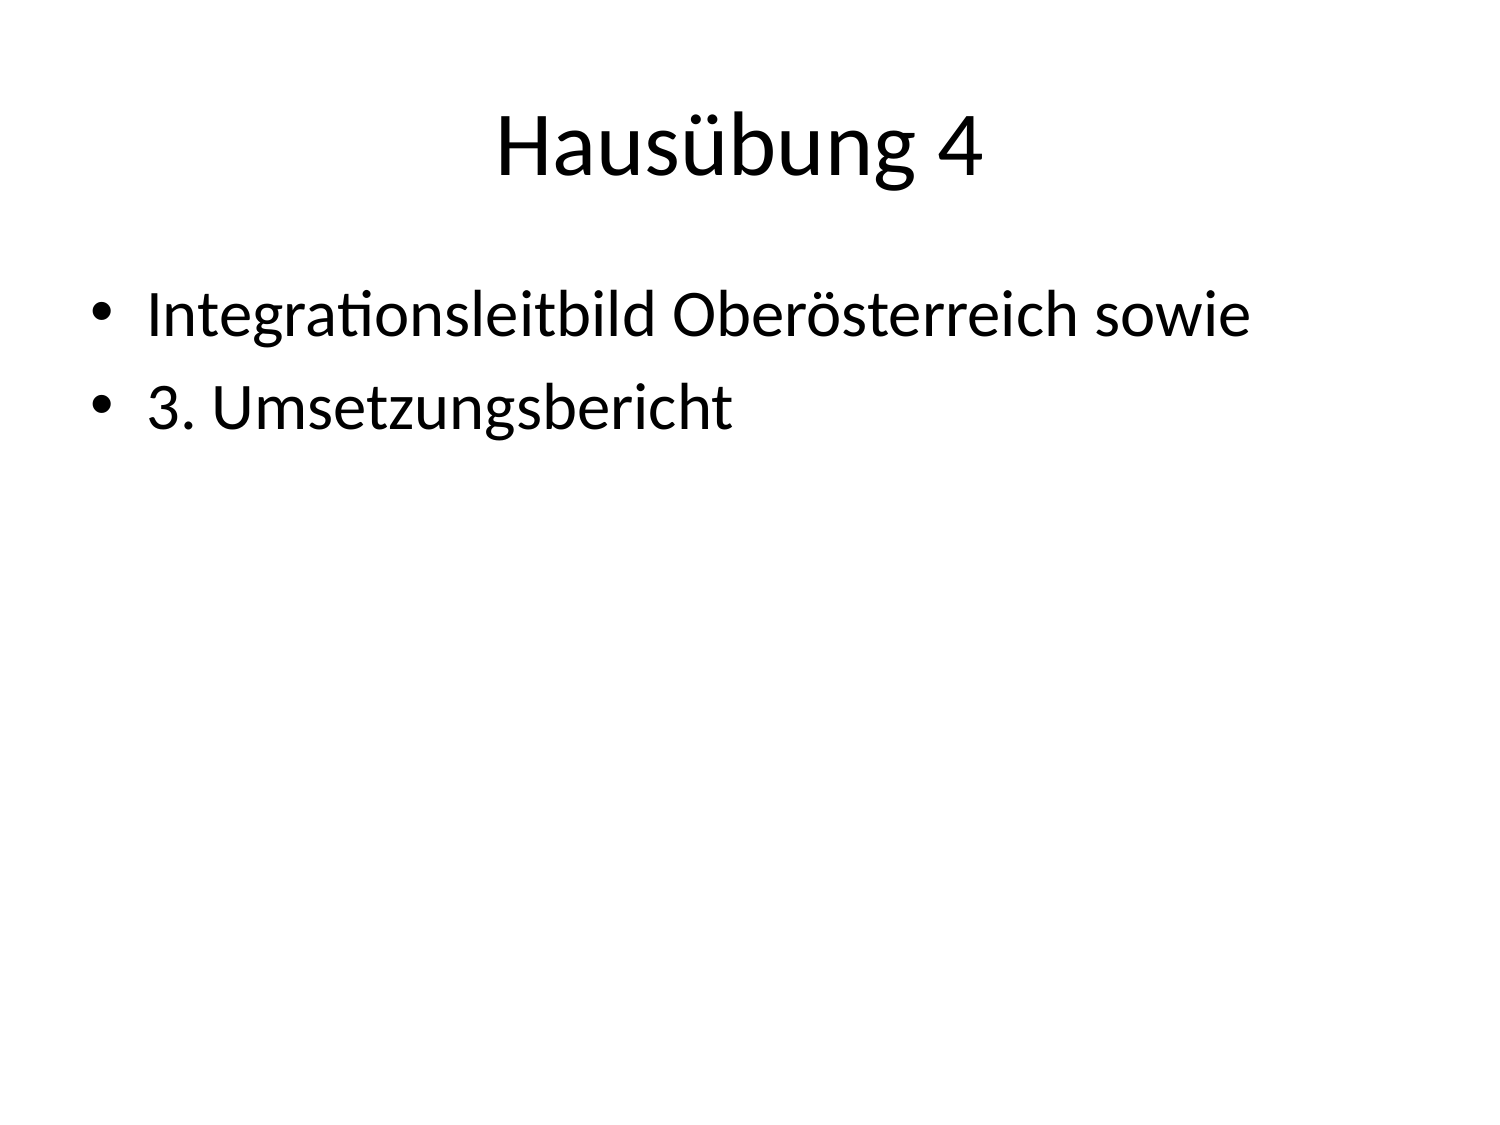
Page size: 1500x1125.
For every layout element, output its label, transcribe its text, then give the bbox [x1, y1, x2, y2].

list Integrationsleitbild Oberösterreich sowie 3. Umsetzungsbericht [75, 262, 1425, 1005]
title Hausübung 4 [75, 45, 1425, 233]
